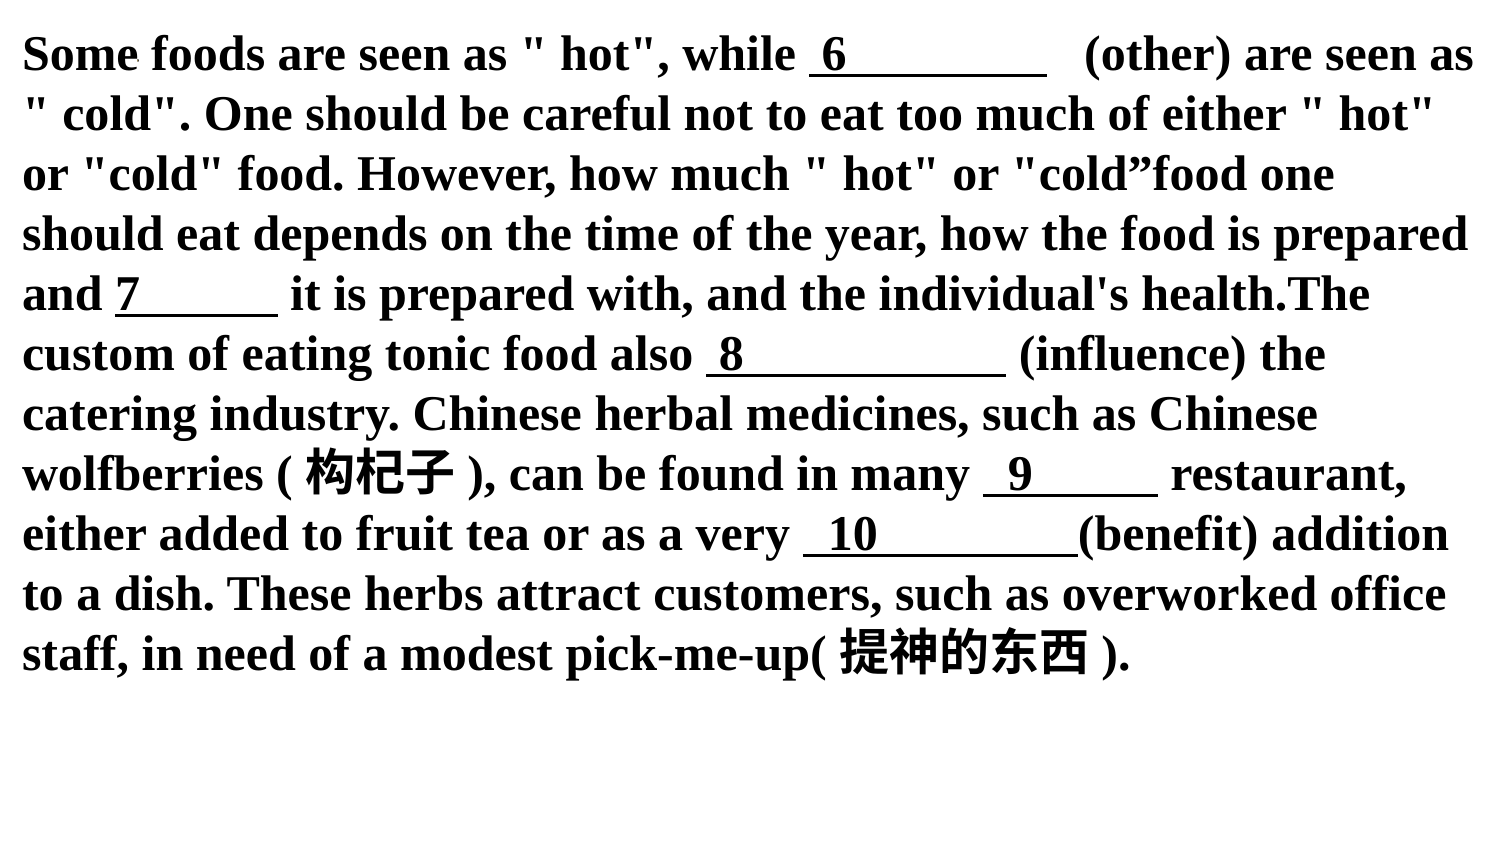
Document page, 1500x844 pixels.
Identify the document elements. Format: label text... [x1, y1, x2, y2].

text_box Some foods are seen as " hot", while 6 (other) are seen as " cold". One should be careful not to eat too much of either " hot" or "cold" food. However, how much " hot" or "cold”food one should eat depends on the time of the year, how the food is prepared and 7 it is prepared with, and the individual's health.The custom of eating tonic food also 8 (influence) the catering industry. Chinese herbal medicines, such as Chinese wolfberries (构杞子), can be found in many 9 restaurant, either added to fruit tea or as a very 10 (benefit) addition to a dish. These herbs attract customers, such as overworked office staff, in need of a modest pick-me-up(提神的东西). [7, 13, 1500, 844]
